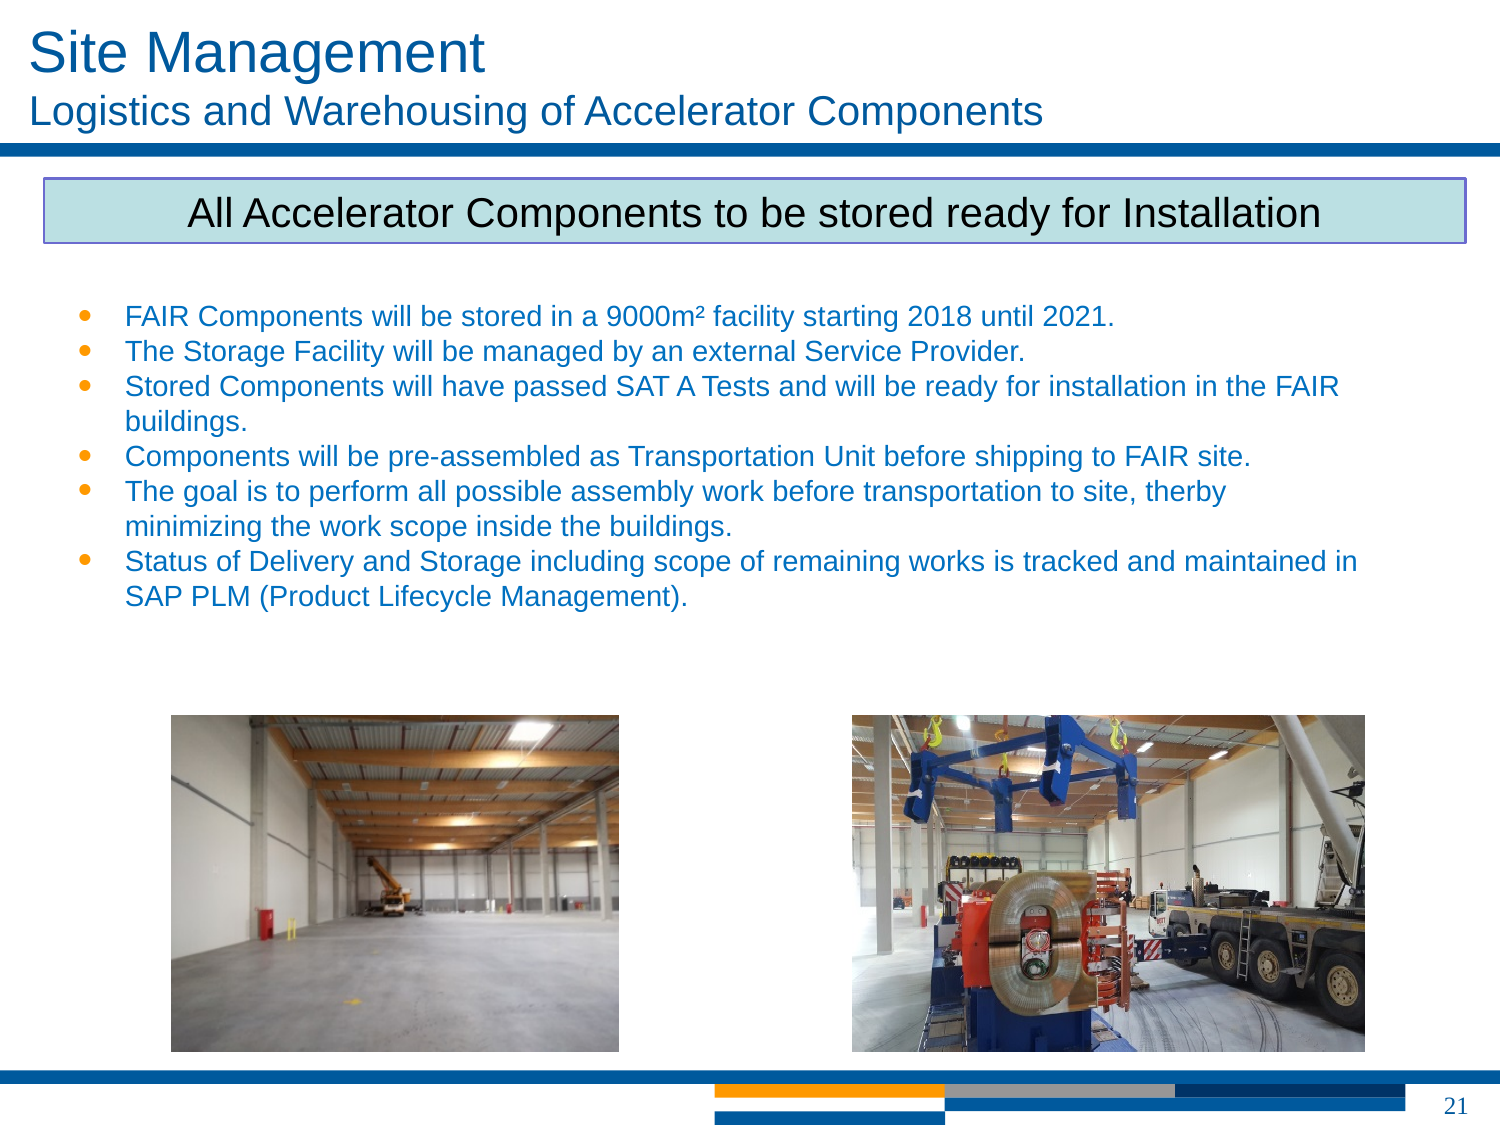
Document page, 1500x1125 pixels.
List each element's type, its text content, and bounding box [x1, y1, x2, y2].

picture [852, 715, 1365, 1052]
slide_number 21 [1364, 1083, 1485, 1125]
text_box FAIR Components will be stored in a 9000m² facility starting 2018 until 2021. The Storage Facility will be managed by an external Service Provider. Stored Components will have passed SAT A Tests and will be ready for installation in the FAIR buildings. Components will be pre-assembled as Transportation Unit before shipping to FAIR site. The goal is to perform all possible assembly work before transportation to site, therby minimizing the work scope inside the buildings. Status of Delivery and Storage including scope of remaining works is tracked and maintained in SAP PLM (Product Lifecycle Management). [23, 262, 1371, 621]
picture [170, 715, 619, 1052]
text_box All Accelerator Components to be stored ready for Installation [43, 178, 1466, 244]
title Site Management Logistics and Warehousing of Accelerator Components [28, 14, 1441, 150]
